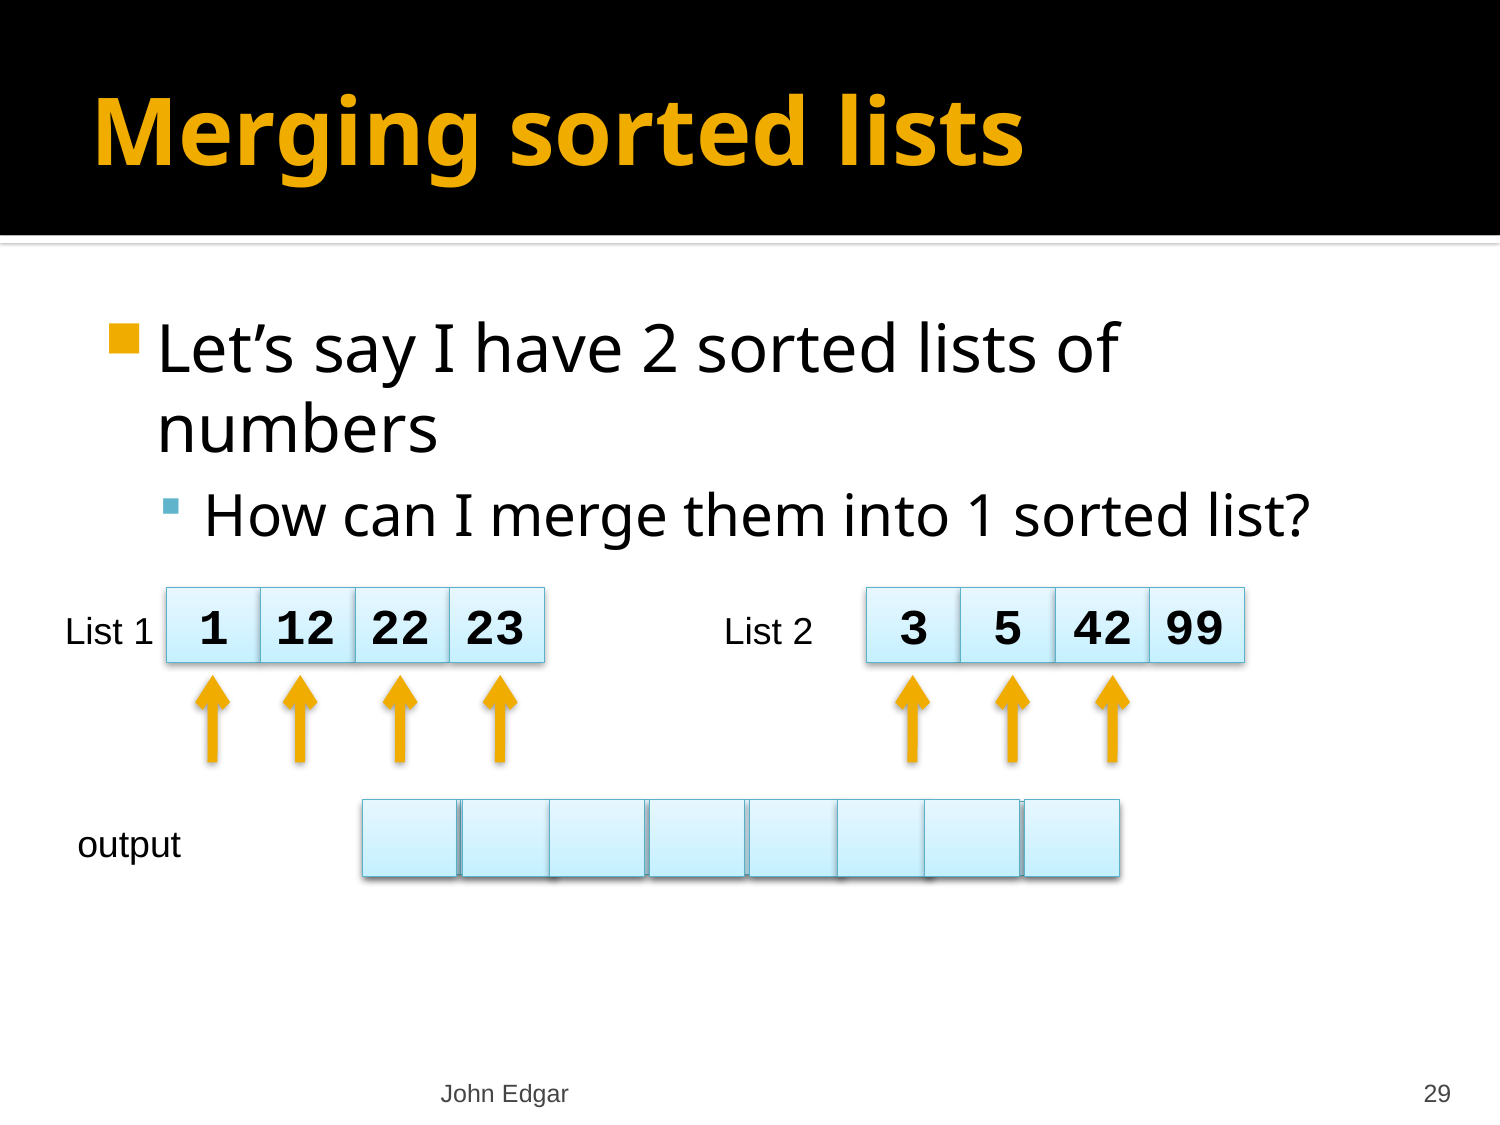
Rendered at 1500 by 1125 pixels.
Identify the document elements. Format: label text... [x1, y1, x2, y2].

text_box [362, 799, 457, 877]
text_box output [62, 812, 250, 873]
text_box List 2 [699, 599, 838, 660]
text_box 12 [260, 587, 353, 663]
text_box 42 [1055, 587, 1148, 663]
text_box 99 [1149, 587, 1245, 663]
text_box 23 [449, 587, 545, 663]
text_box [1024, 799, 1120, 877]
list Let’s say I have 2 sorted lists of numbers How can I merge them into 1 sorted list? [75, 291, 1425, 1050]
text_box [924, 799, 1020, 877]
text_box [837, 799, 924, 877]
text_box [649, 799, 745, 877]
title Merging sorted lists [75, 25, 1425, 231]
text_box [749, 799, 837, 877]
slide_number 29 [1345, 1062, 1467, 1108]
text_box 5 [960, 587, 1053, 663]
footer John Edgar [433, 1062, 1337, 1108]
text_box [462, 799, 549, 877]
text_box 3 [866, 587, 958, 663]
text_box [549, 799, 645, 877]
text_box 1 [166, 587, 258, 663]
text_box 22 [355, 587, 448, 663]
text_box List 1 [49, 599, 188, 660]
